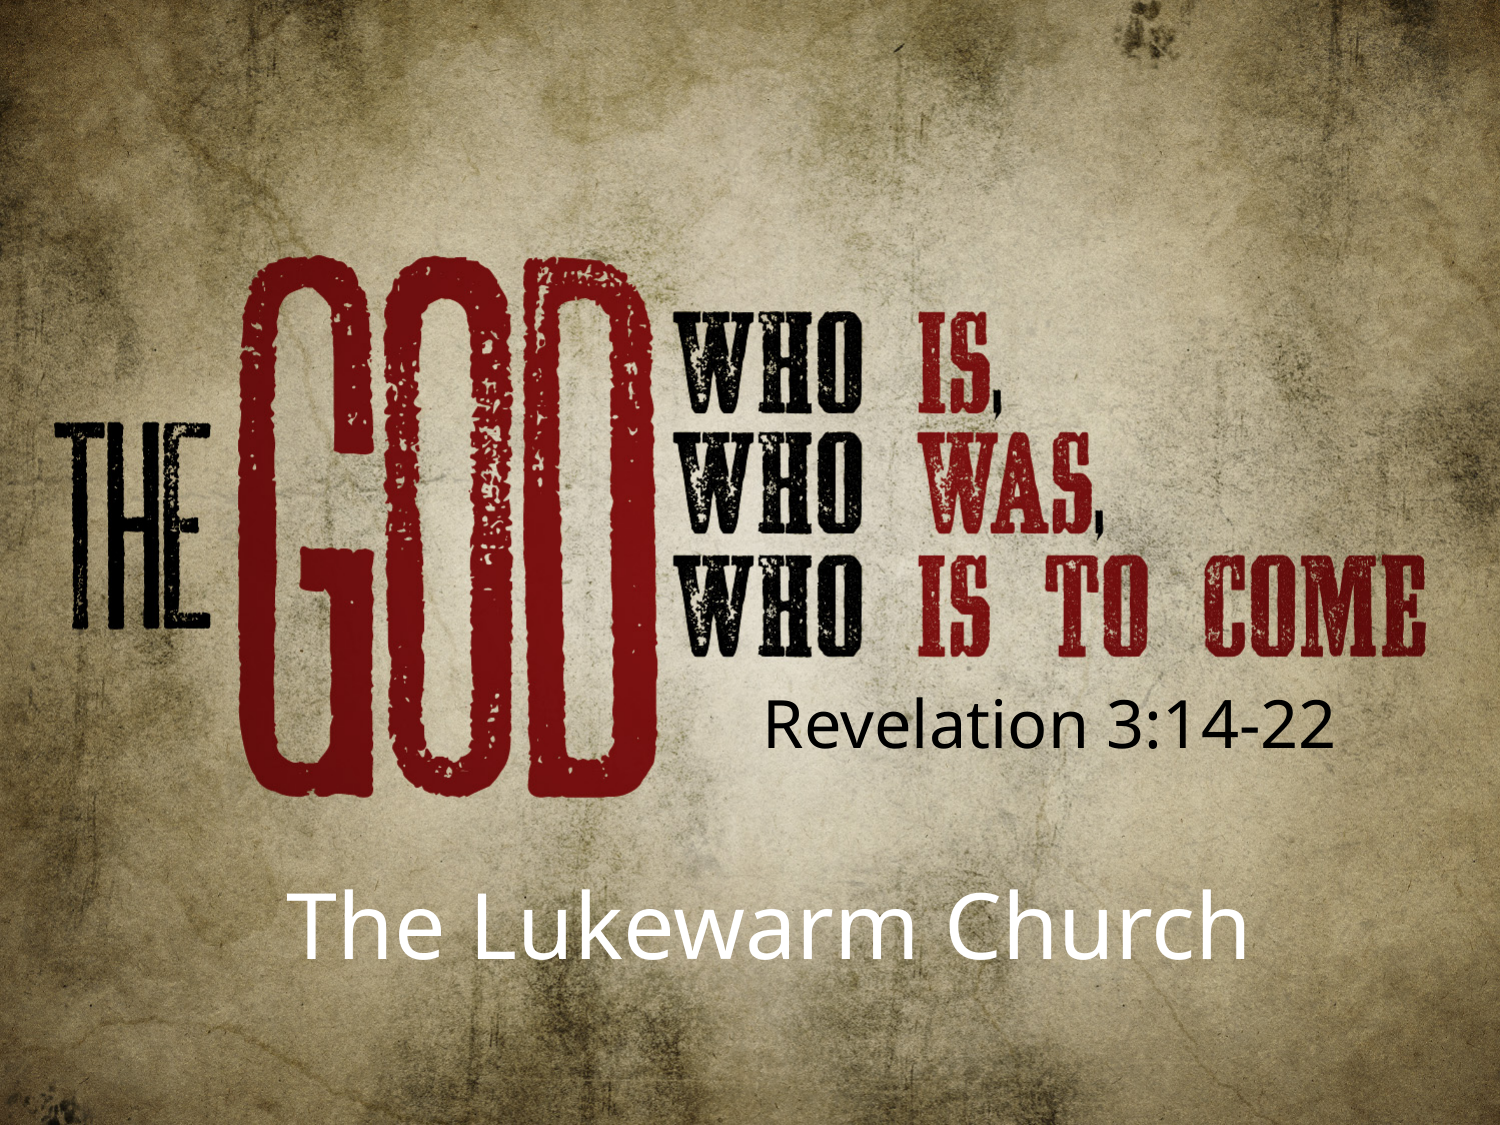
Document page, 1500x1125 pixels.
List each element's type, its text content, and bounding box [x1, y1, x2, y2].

text_box The Lukewarm Church [110, 860, 1430, 986]
picture [0, 0, 1500, 1125]
list Revelation 3:14-22 [727, 679, 1373, 766]
